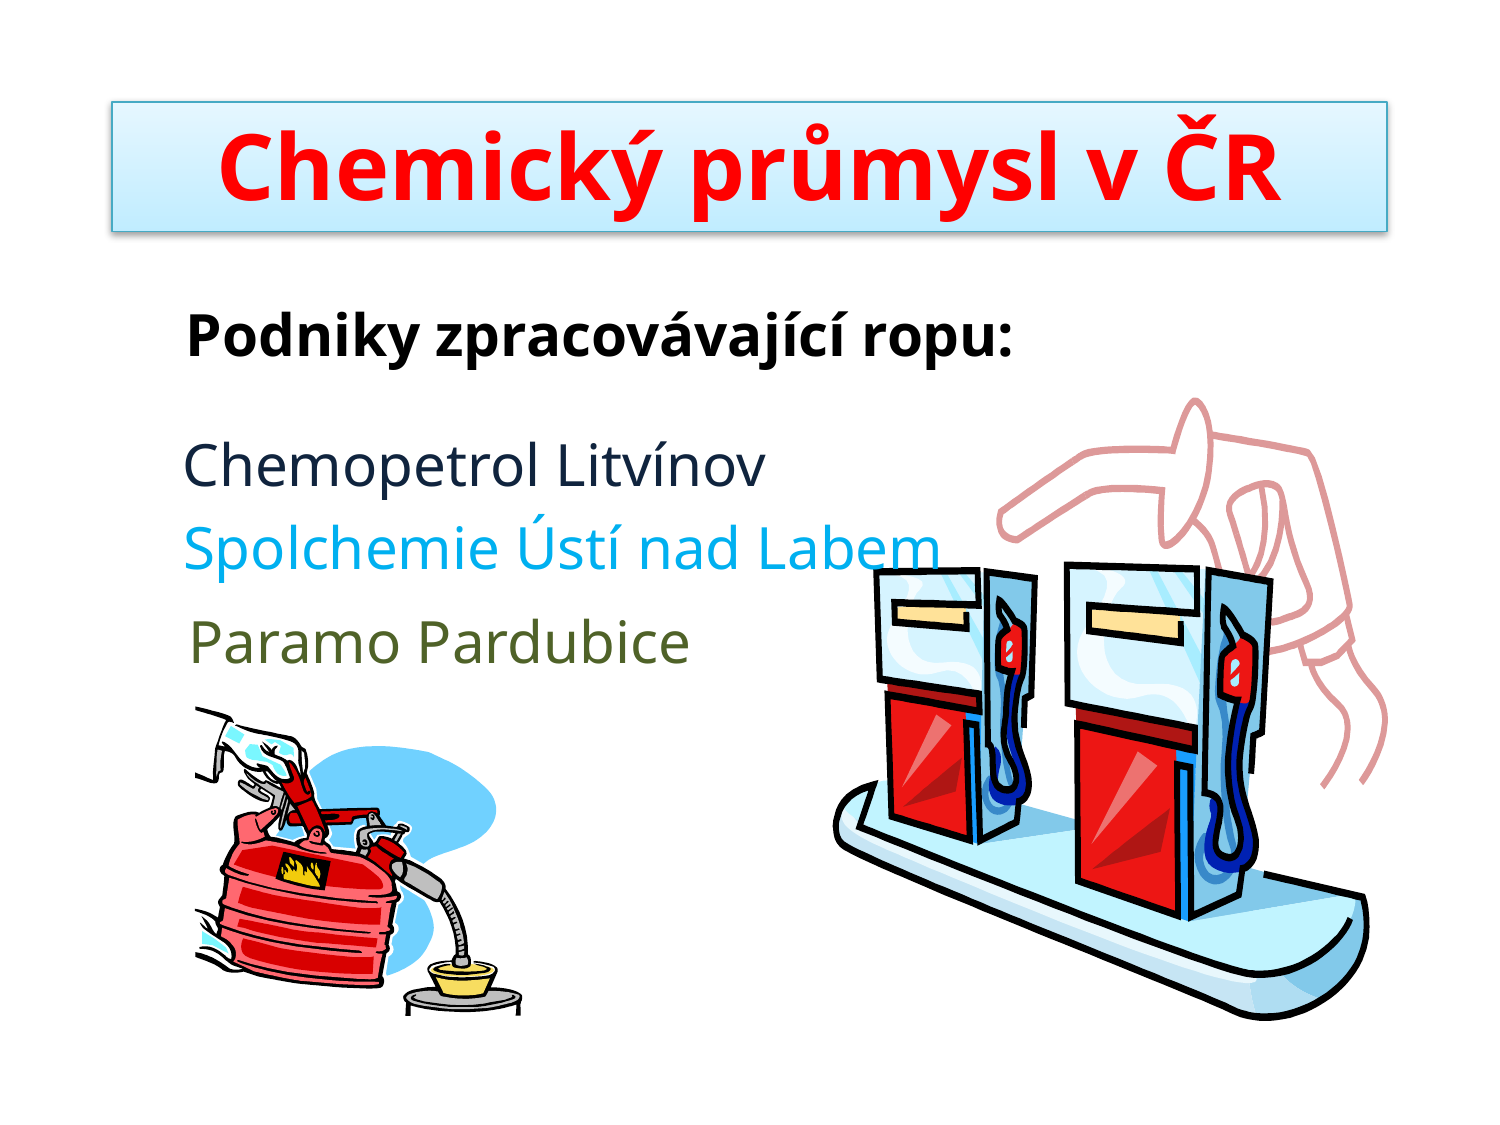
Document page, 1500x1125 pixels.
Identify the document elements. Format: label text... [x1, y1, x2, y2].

text_box Chemopetrol Litvínov [167, 420, 781, 506]
picture [832, 542, 847, 565]
text_box Podniky zpracovávající ropu: [171, 290, 1282, 376]
text_box Spolchemie Ústí nad Labem [168, 503, 827, 589]
text_box Chemický průmysl v ČR [111, 101, 1388, 232]
text_box Paramo Pardubice [173, 597, 706, 683]
picture [194, 703, 526, 1017]
picture [832, 396, 1389, 1022]
